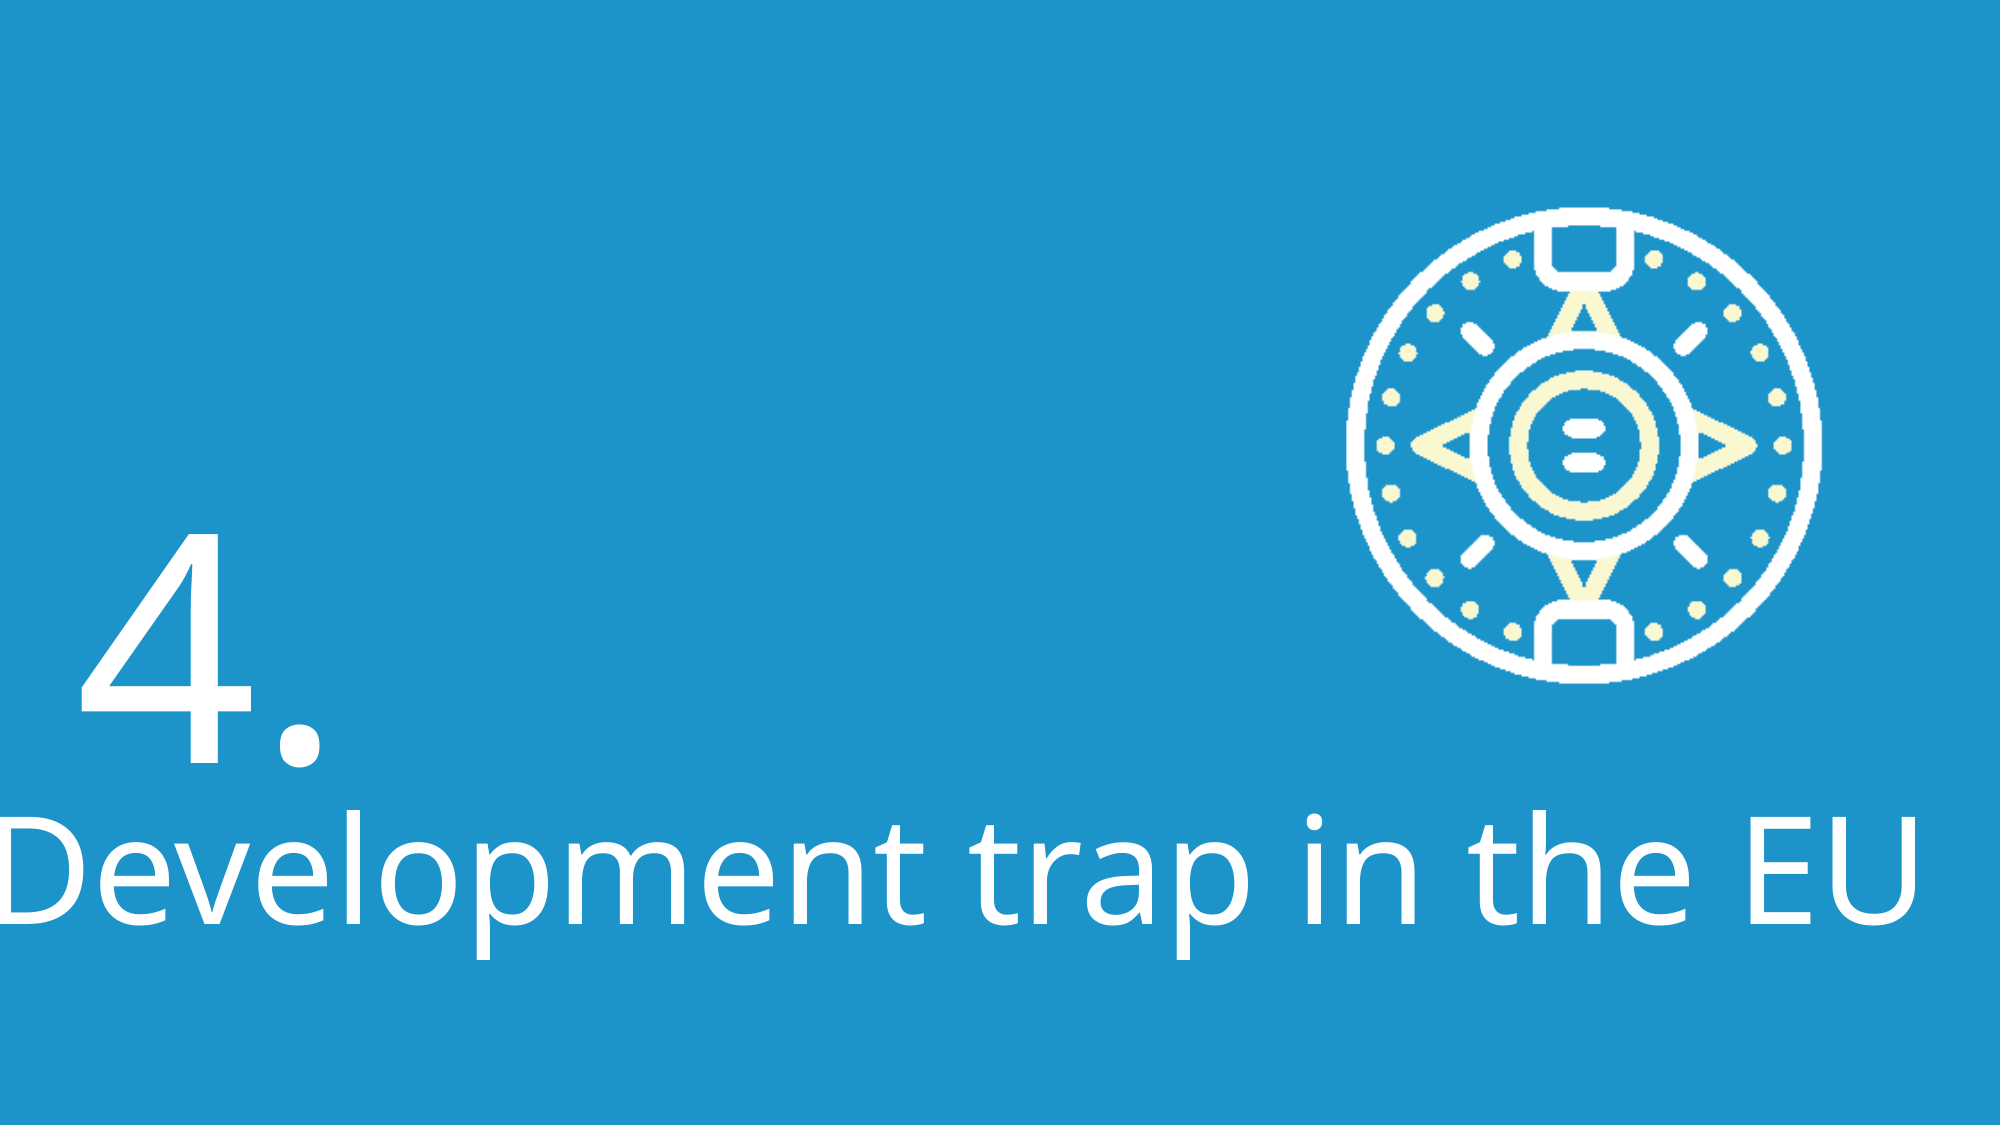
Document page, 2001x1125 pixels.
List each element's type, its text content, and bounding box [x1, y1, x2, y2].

picture [1226, 88, 1942, 804]
text_box Development trap in the EU [0, 767, 1946, 963]
text_box 4. [60, 437, 359, 836]
